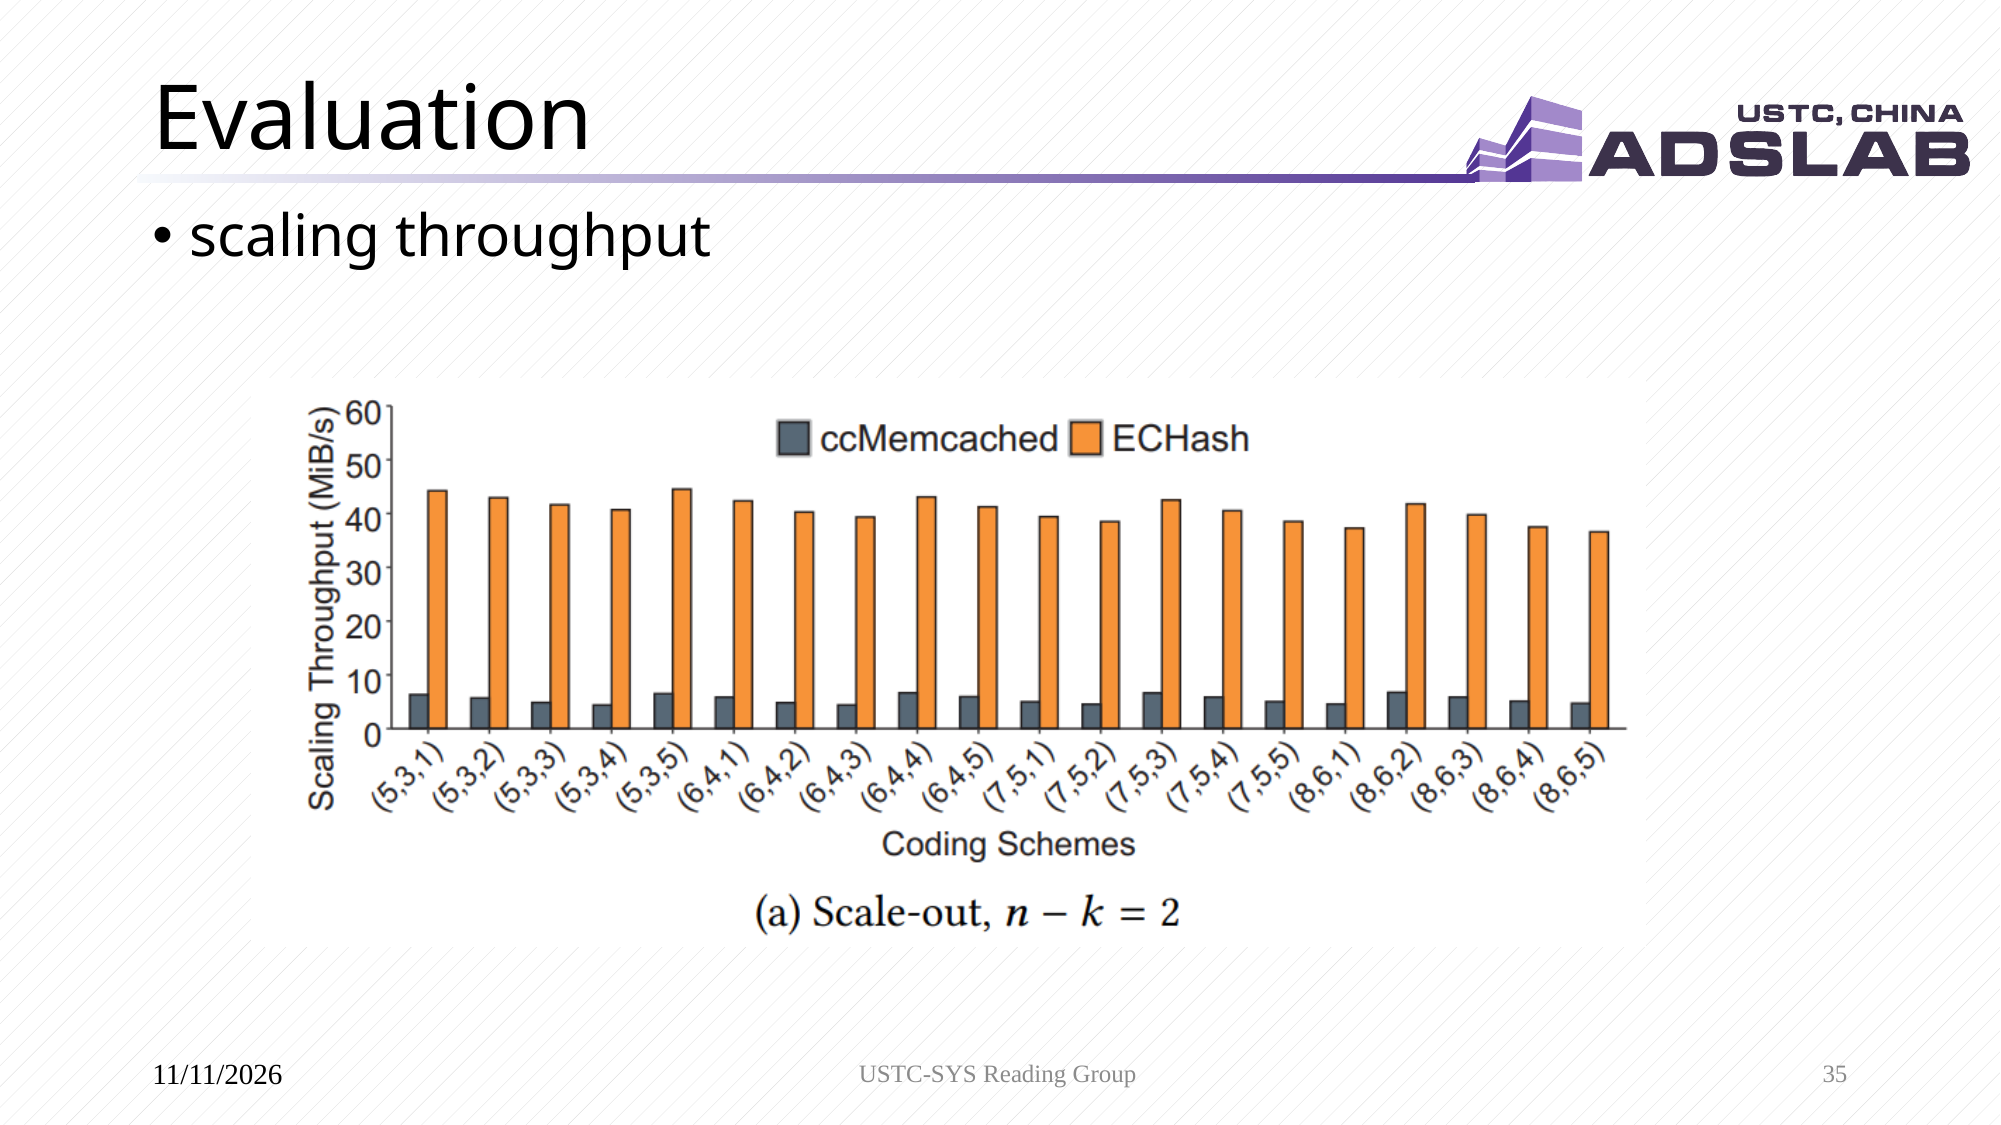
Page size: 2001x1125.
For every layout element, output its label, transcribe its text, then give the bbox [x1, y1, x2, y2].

picture [1470, 93, 1976, 183]
picture [251, 378, 1646, 948]
list scaling throughput [137, 199, 1863, 1014]
slide_number [137, 1042, 588, 1103]
footer USTC-SYS Reading Group [660, 1042, 1336, 1103]
title Evaluation [137, 63, 1863, 177]
